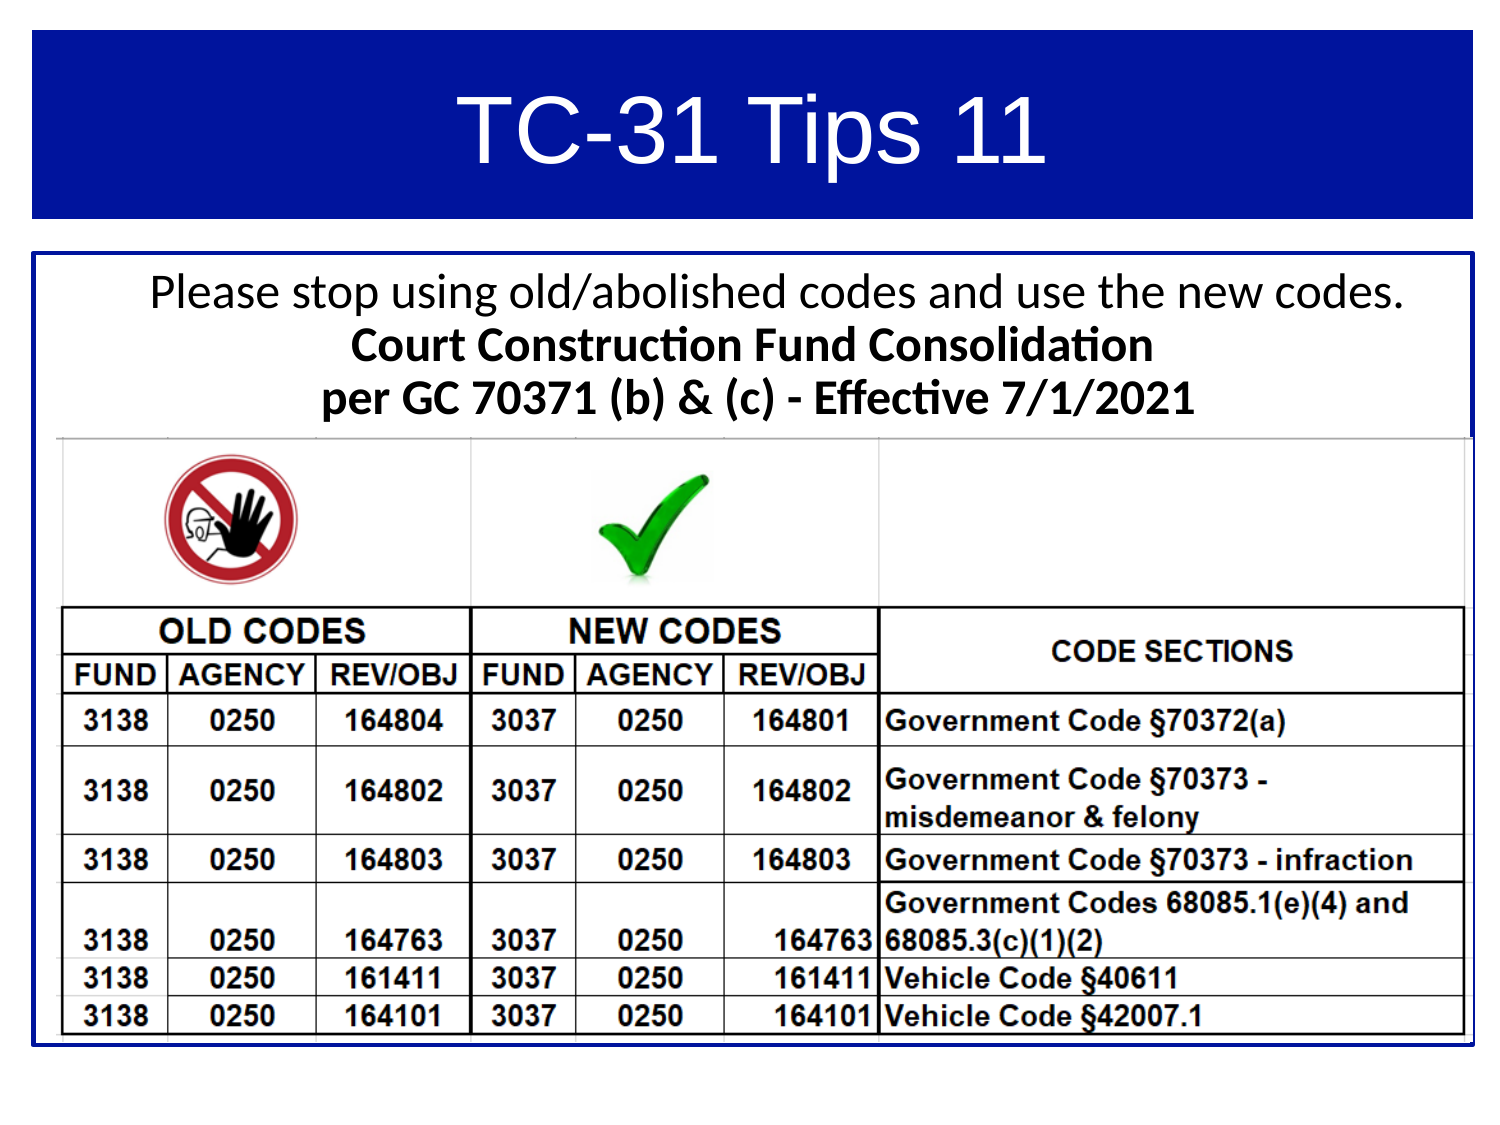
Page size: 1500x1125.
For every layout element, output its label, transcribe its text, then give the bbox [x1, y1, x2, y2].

title TC-31 Tips 11 [32, 30, 1473, 219]
text_box [33, 253, 1473, 1046]
text_box Please stop using old/abolished codes and use the new codes. [81, 258, 1474, 328]
picture [56, 437, 1473, 1042]
text_box Court Construction Fund Consolidation per GC 70371 (b) & (c) - Effective 7/1/2021 [45, 310, 1461, 434]
